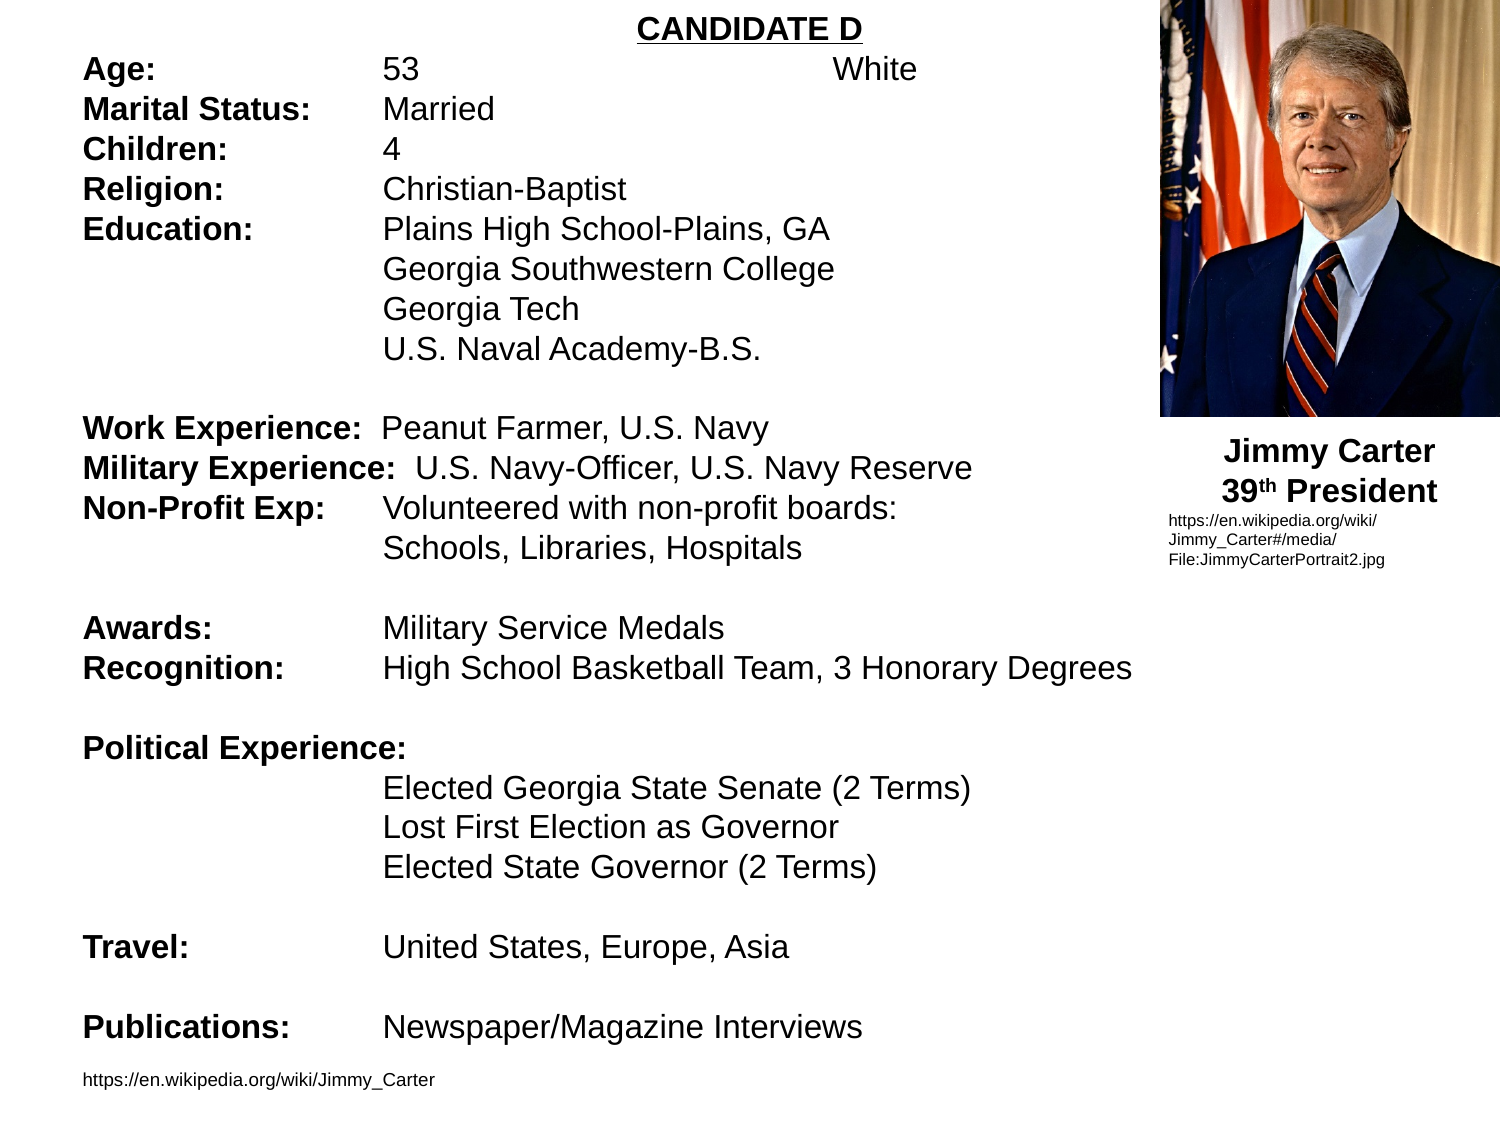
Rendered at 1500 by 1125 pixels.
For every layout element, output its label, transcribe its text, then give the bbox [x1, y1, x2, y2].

text_box CANDIDATE D Age: 53 White Marital Status: Married Children: 4 Religion: Christian-Baptist Education: Plains High School-Plains, GA Georgia Southwestern College Georgia Tech U.S. Naval Academy-B.S. Work Experience: Peanut Farmer, U.S. Navy Military Experience: U.S. Navy-Officer, U.S. Navy Reserve Non-Profit Exp: Volunteered with non-profit boards: Schools, Libraries, Hospitals Awards: Military Service Medals Recognition: High School Basketball Team, 3 Honorary Degrees Political Experience: Elected Georgia State Senate (2 Terms) Lost First Election as Governor Elected State Governor (2 Terms) Travel: United States, Europe, Asia Publications: Newspaper/Magazine Interviews https://en.wikipedia.org/wiki/Jimmy_Carter [74, 0, 1425, 1098]
picture [1160, 0, 1500, 417]
text_box Jimmy Carter 39th President https://en.wikipedia.org/wiki/Jimmy_Carter#/media/File:JimmyCarterPortrait2.jpg [1160, 422, 1499, 577]
